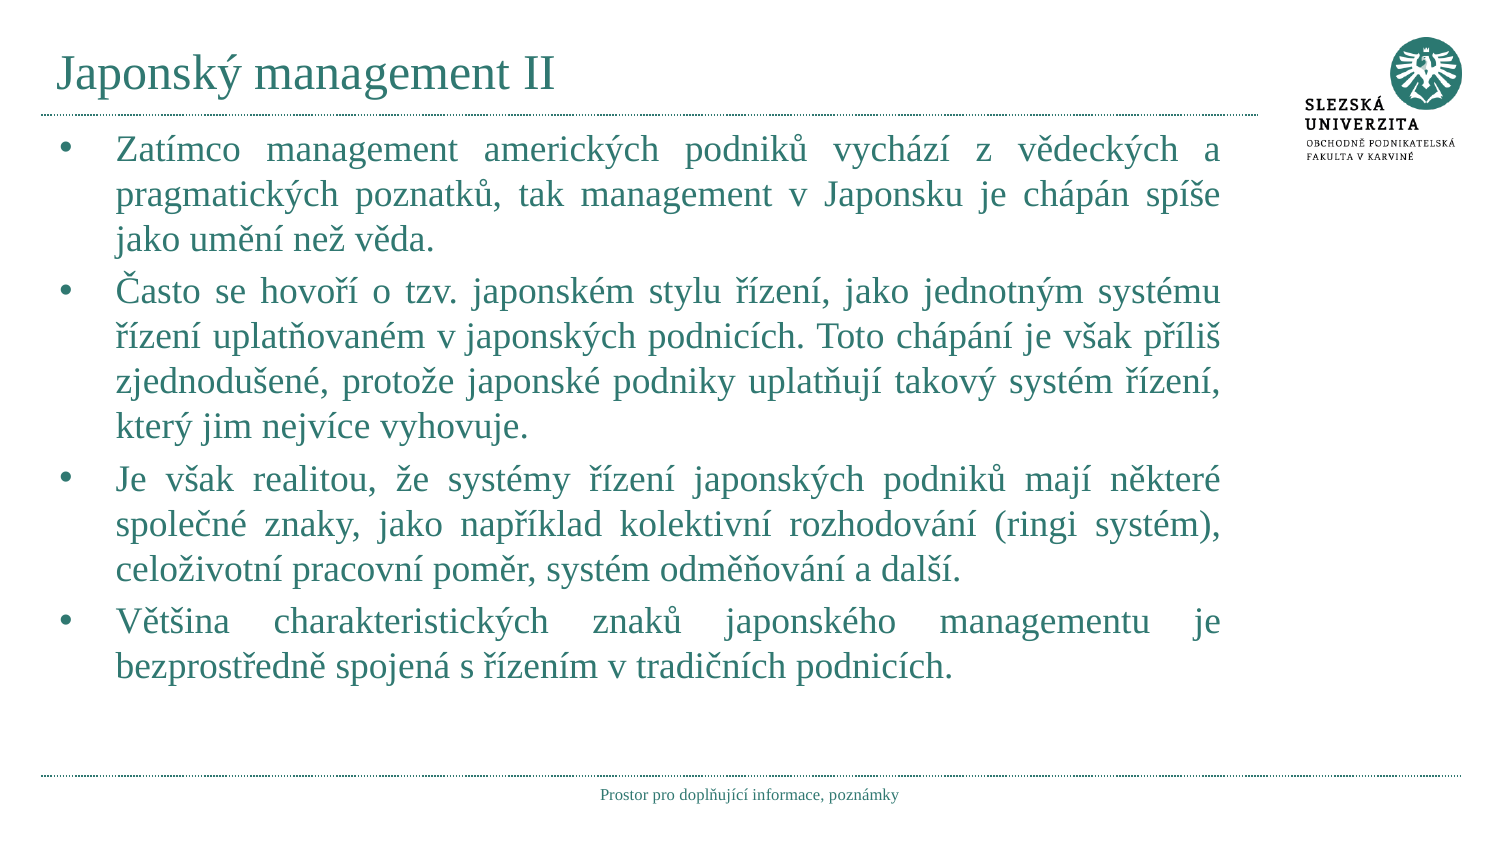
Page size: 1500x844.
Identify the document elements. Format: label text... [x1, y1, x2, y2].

text_box Zatímco management amerických podniků vychází z vědeckých a pragmatických poznatků, tak management v Japonsku je chápán spíše jako umění než věda. Často se hovoří o tzv. japonském stylu řízení, jako jednotným systému řízení uplatňovaném v japonských podnicích. Toto chápání je však příliš zjednodušené, protože japonské podniky uplatňují takový systém řízení, který jim nejvíce vyhovuje. Je však realitou, že systémy řízení japonských podniků mají některé společné znaky, jako například kolektivní rozhodování (ringi systém), celoživotní pracovní poměr, systém odměňování a další. Většina charakteristických znaků japonského managementu je bezprostředně spojená s řízením v tradičních podnicích. [44, 116, 1238, 625]
title Japonský management II [41, 32, 1164, 116]
picture [1305, 37, 1462, 160]
text_box Prostor pro doplňující informace, poznámky [442, 776, 1058, 811]
